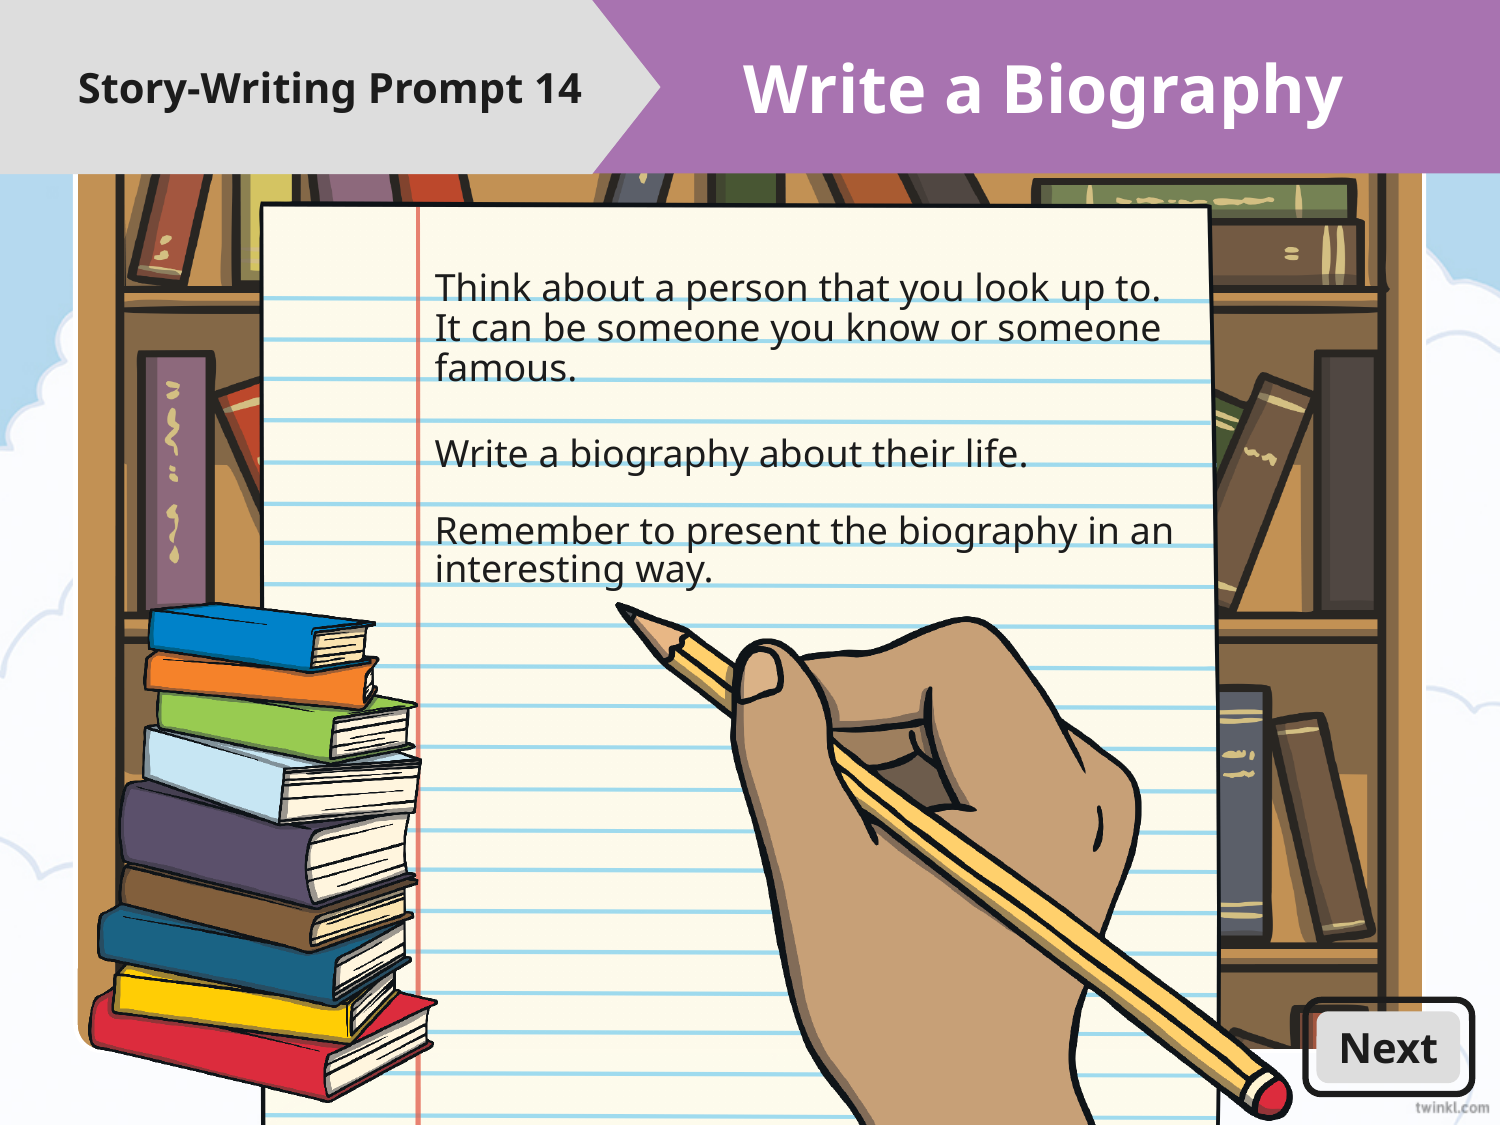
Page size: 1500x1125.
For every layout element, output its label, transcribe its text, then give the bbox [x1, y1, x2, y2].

text_box Write a Biography [595, 0, 1500, 174]
picture [0, 174, 1500, 1125]
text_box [1305, 999, 1473, 1095]
text_box Story-Writing Prompt 14 [0, 0, 662, 176]
text_box [74, 174, 1426, 1053]
